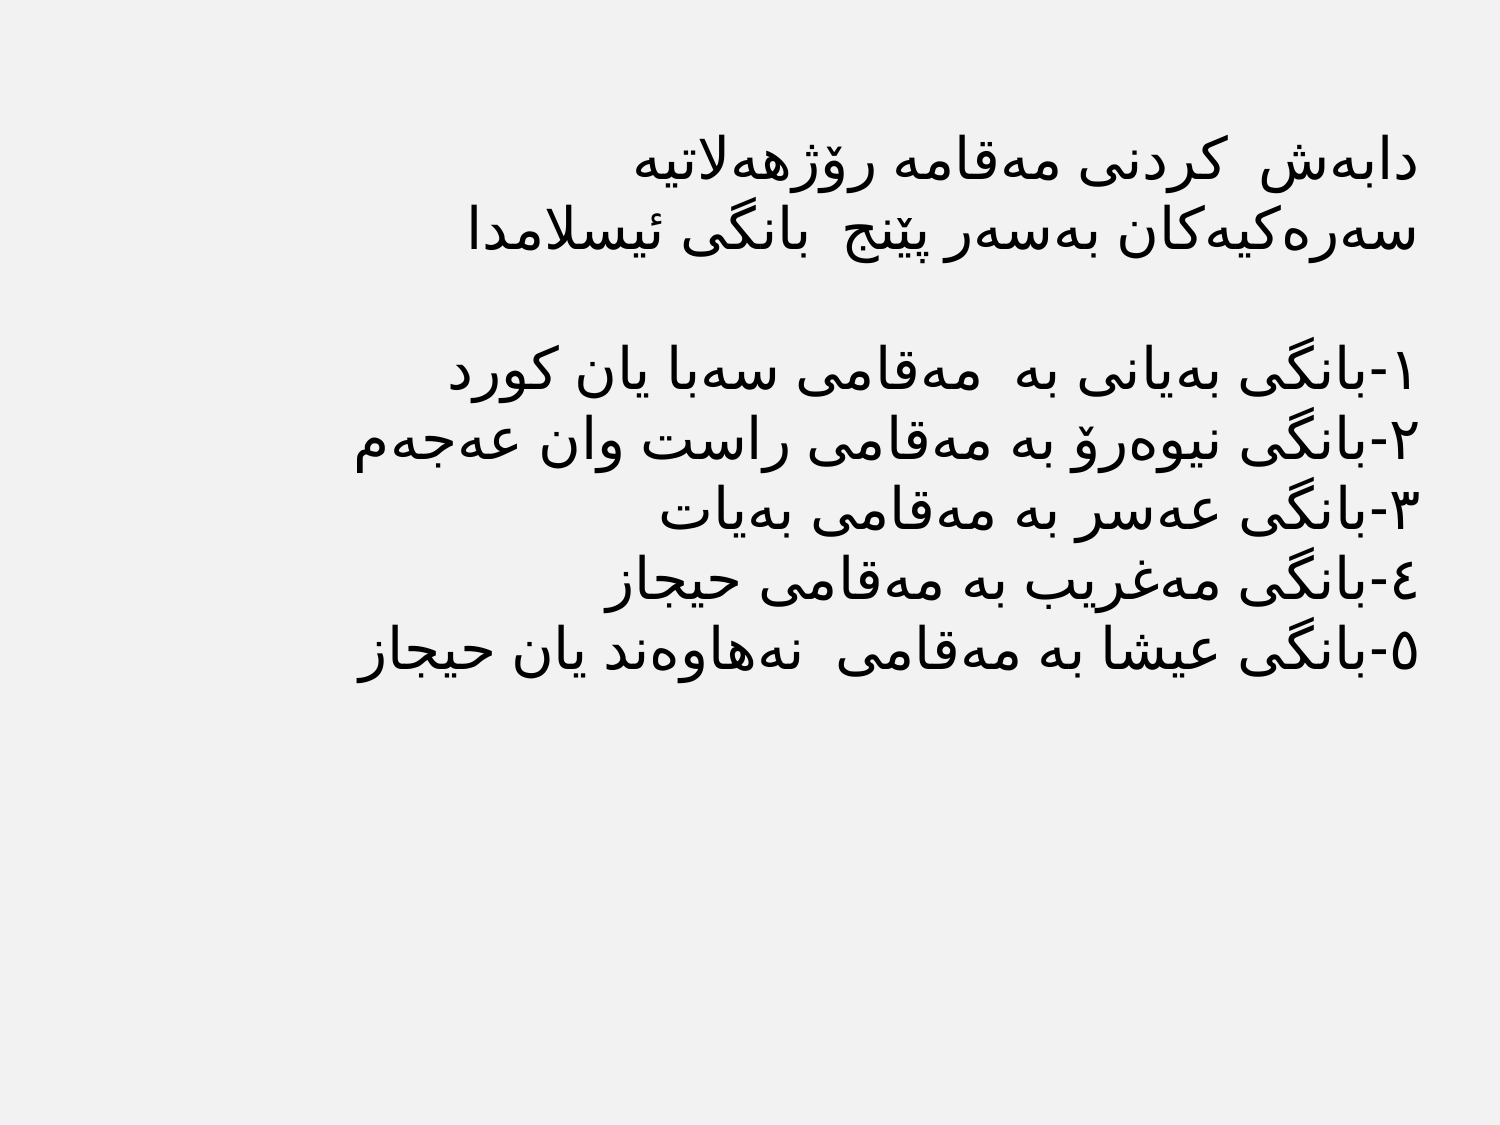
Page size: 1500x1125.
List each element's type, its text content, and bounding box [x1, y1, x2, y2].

text_box دابه‌ش كردنی مه‌قامه‌ رۆژهه‌لاتیه‌ سه‌ره‌كیه‌كان به‌سه‌ر پێنج بانگی ئیسلامدا ١-بانگی به‌یانی به‌ مه‌قامی سه‌با یان كورد ٢-بانگی نیوه‌رۆ به‌ مه‌قامی راست وان عه‌جه‌م ٣-بانگی عه‌سر به‌ مه‌قامی به‌یات ٤-بانگی مه‌غریب به‌ مه‌قامی حیجاز ٥-بانگی عیشا به‌ مه‌قامی نه‌هاوه‌ند یان حیجاز [301, 113, 1435, 689]
